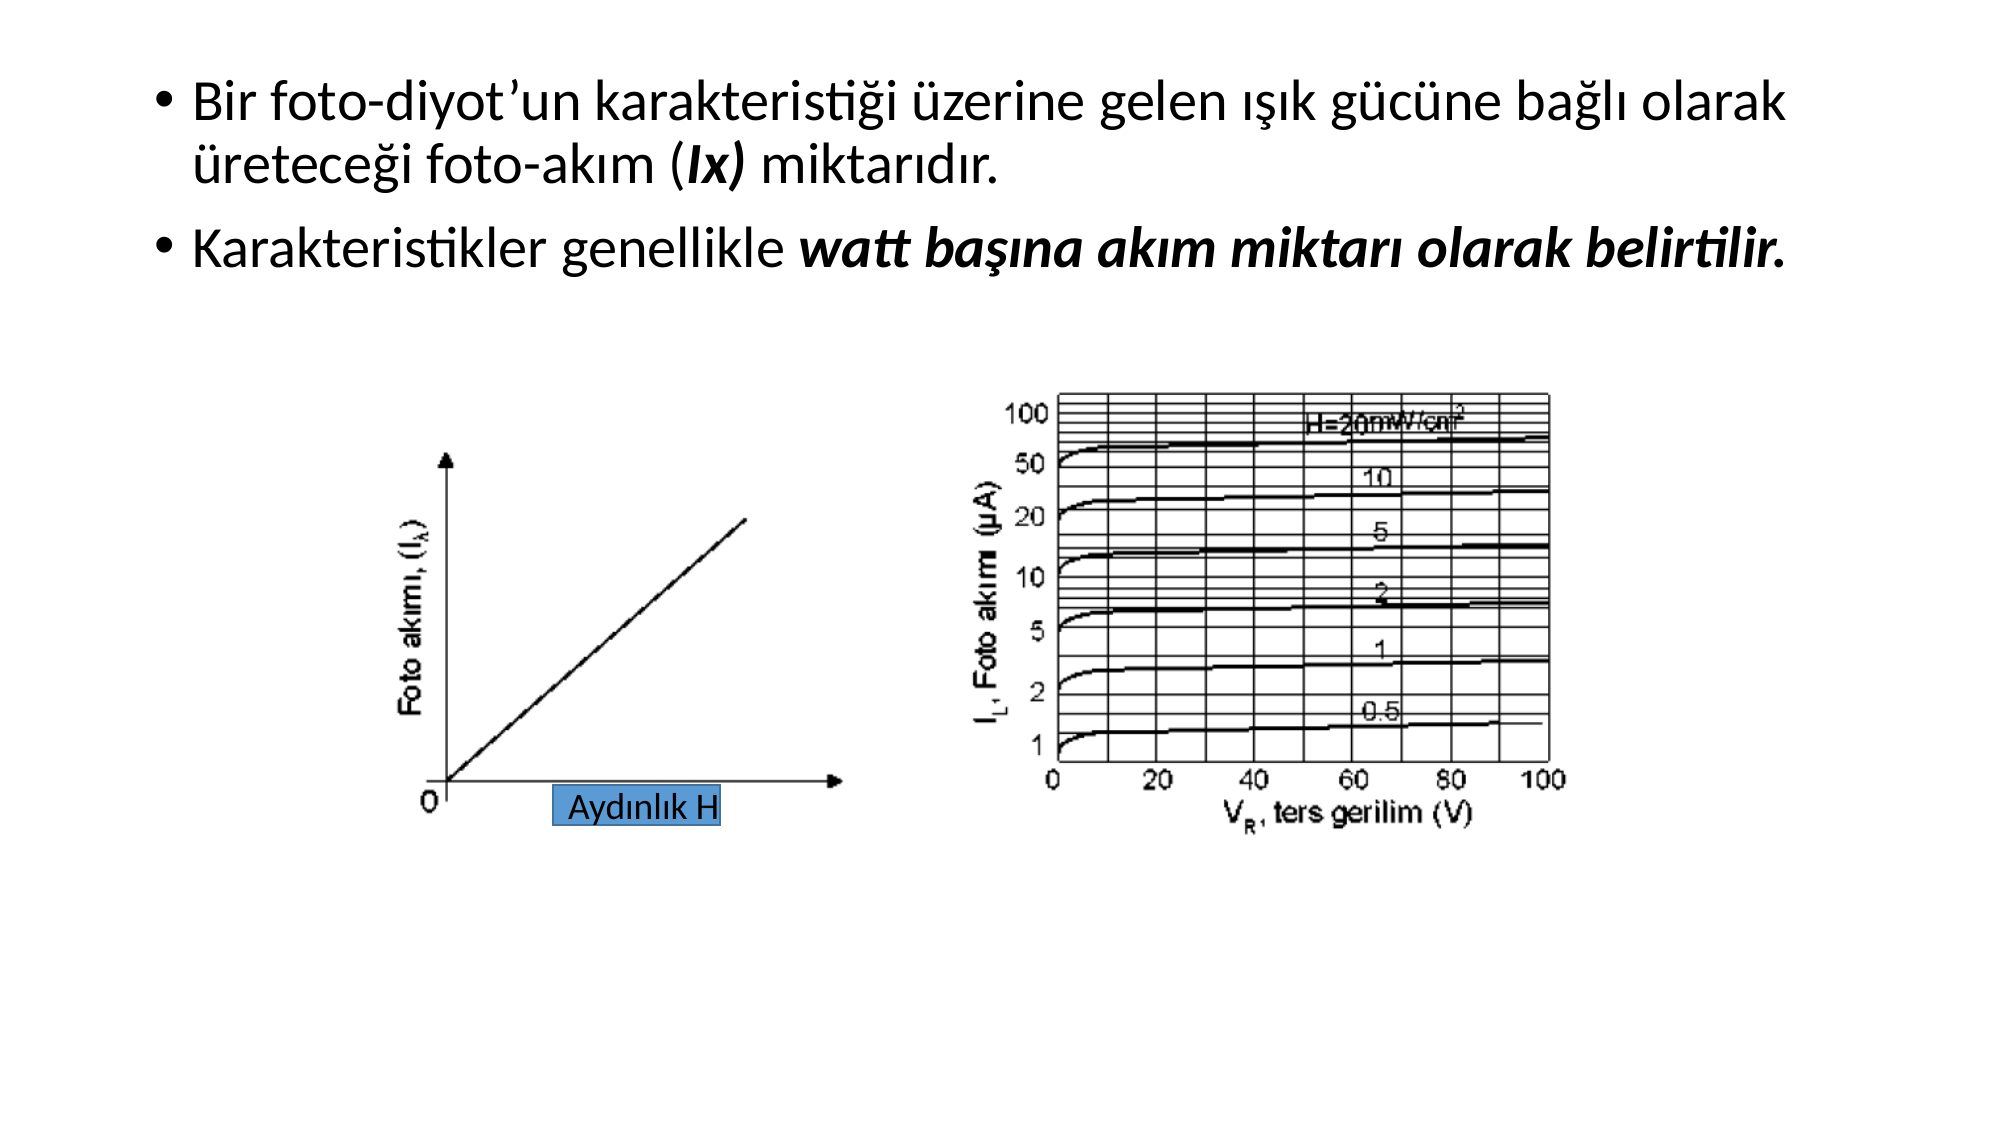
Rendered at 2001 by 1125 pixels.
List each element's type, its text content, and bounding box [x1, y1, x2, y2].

picture [380, 357, 1581, 877]
text_box Bir foto-diyot’un karakteristiği üzerine gelen ışık gücüne bağlı olarak üreteceği foto-akım (Ix) miktarıdır. Karakteristikler genellikle watt başına akım miktarı olarak belirtilir. [140, 62, 1881, 805]
